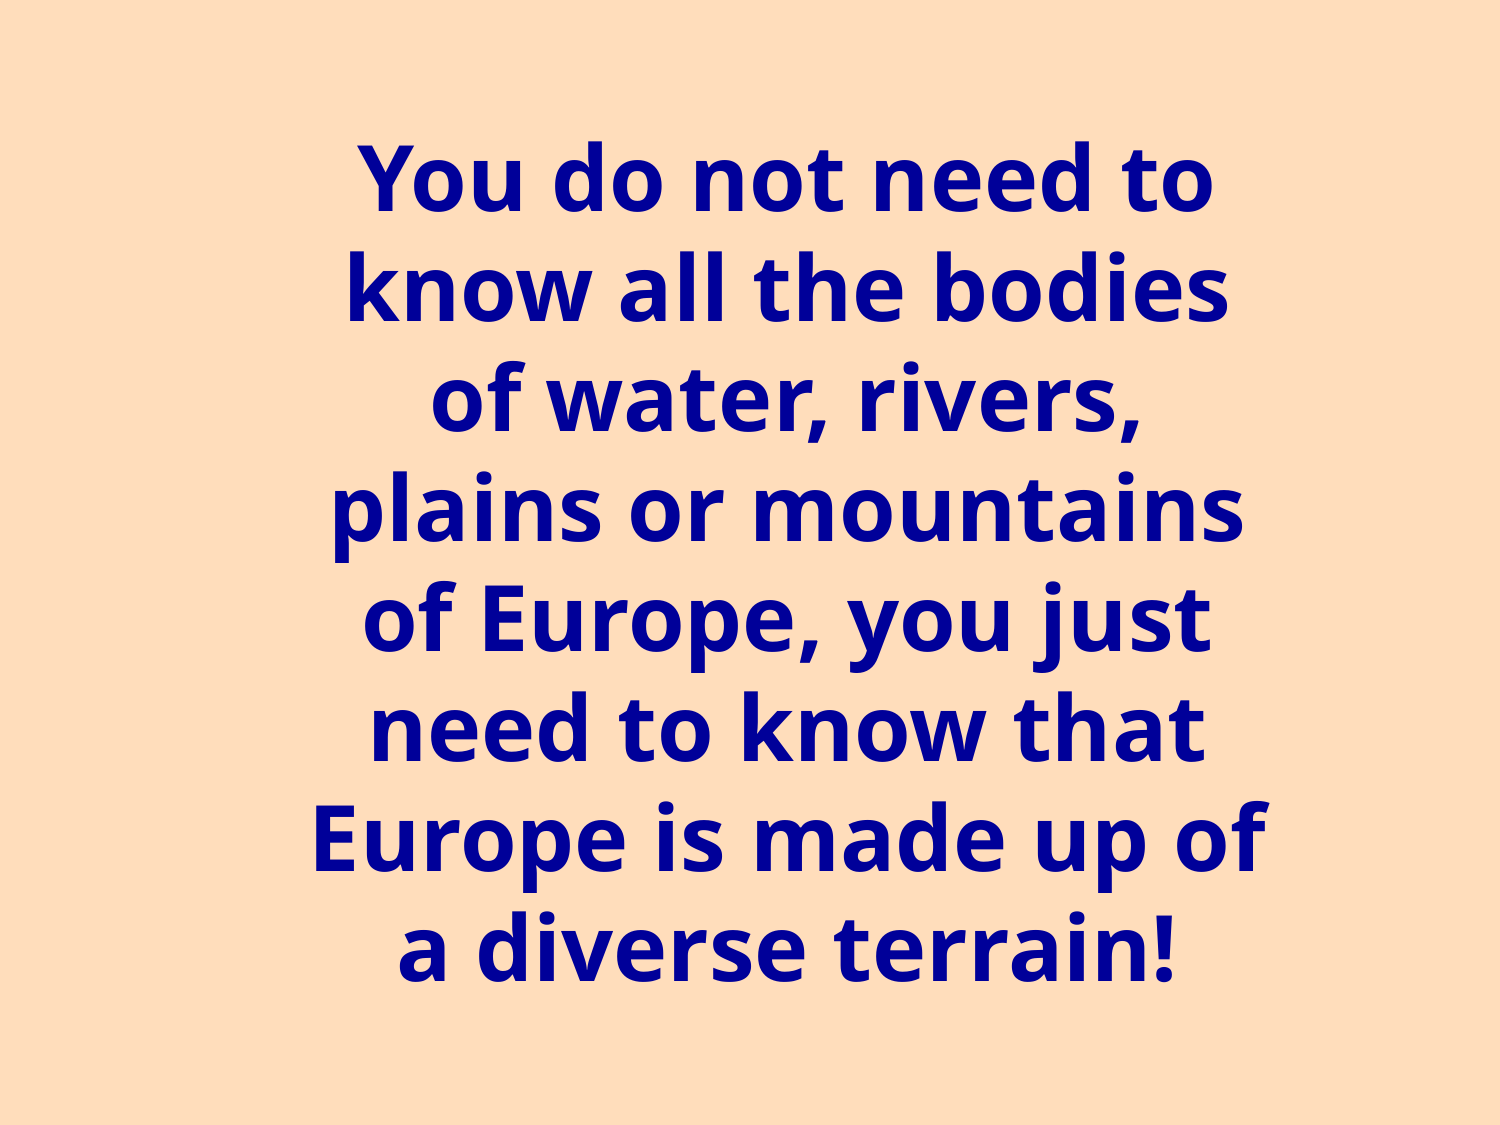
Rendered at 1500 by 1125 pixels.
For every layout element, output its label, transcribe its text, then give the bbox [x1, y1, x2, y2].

text_box You do not need to know all the bodies of water, rivers, plains or mountains of Europe, you just need to know that Europe is made up of a diverse terrain! [274, 112, 1300, 1007]
